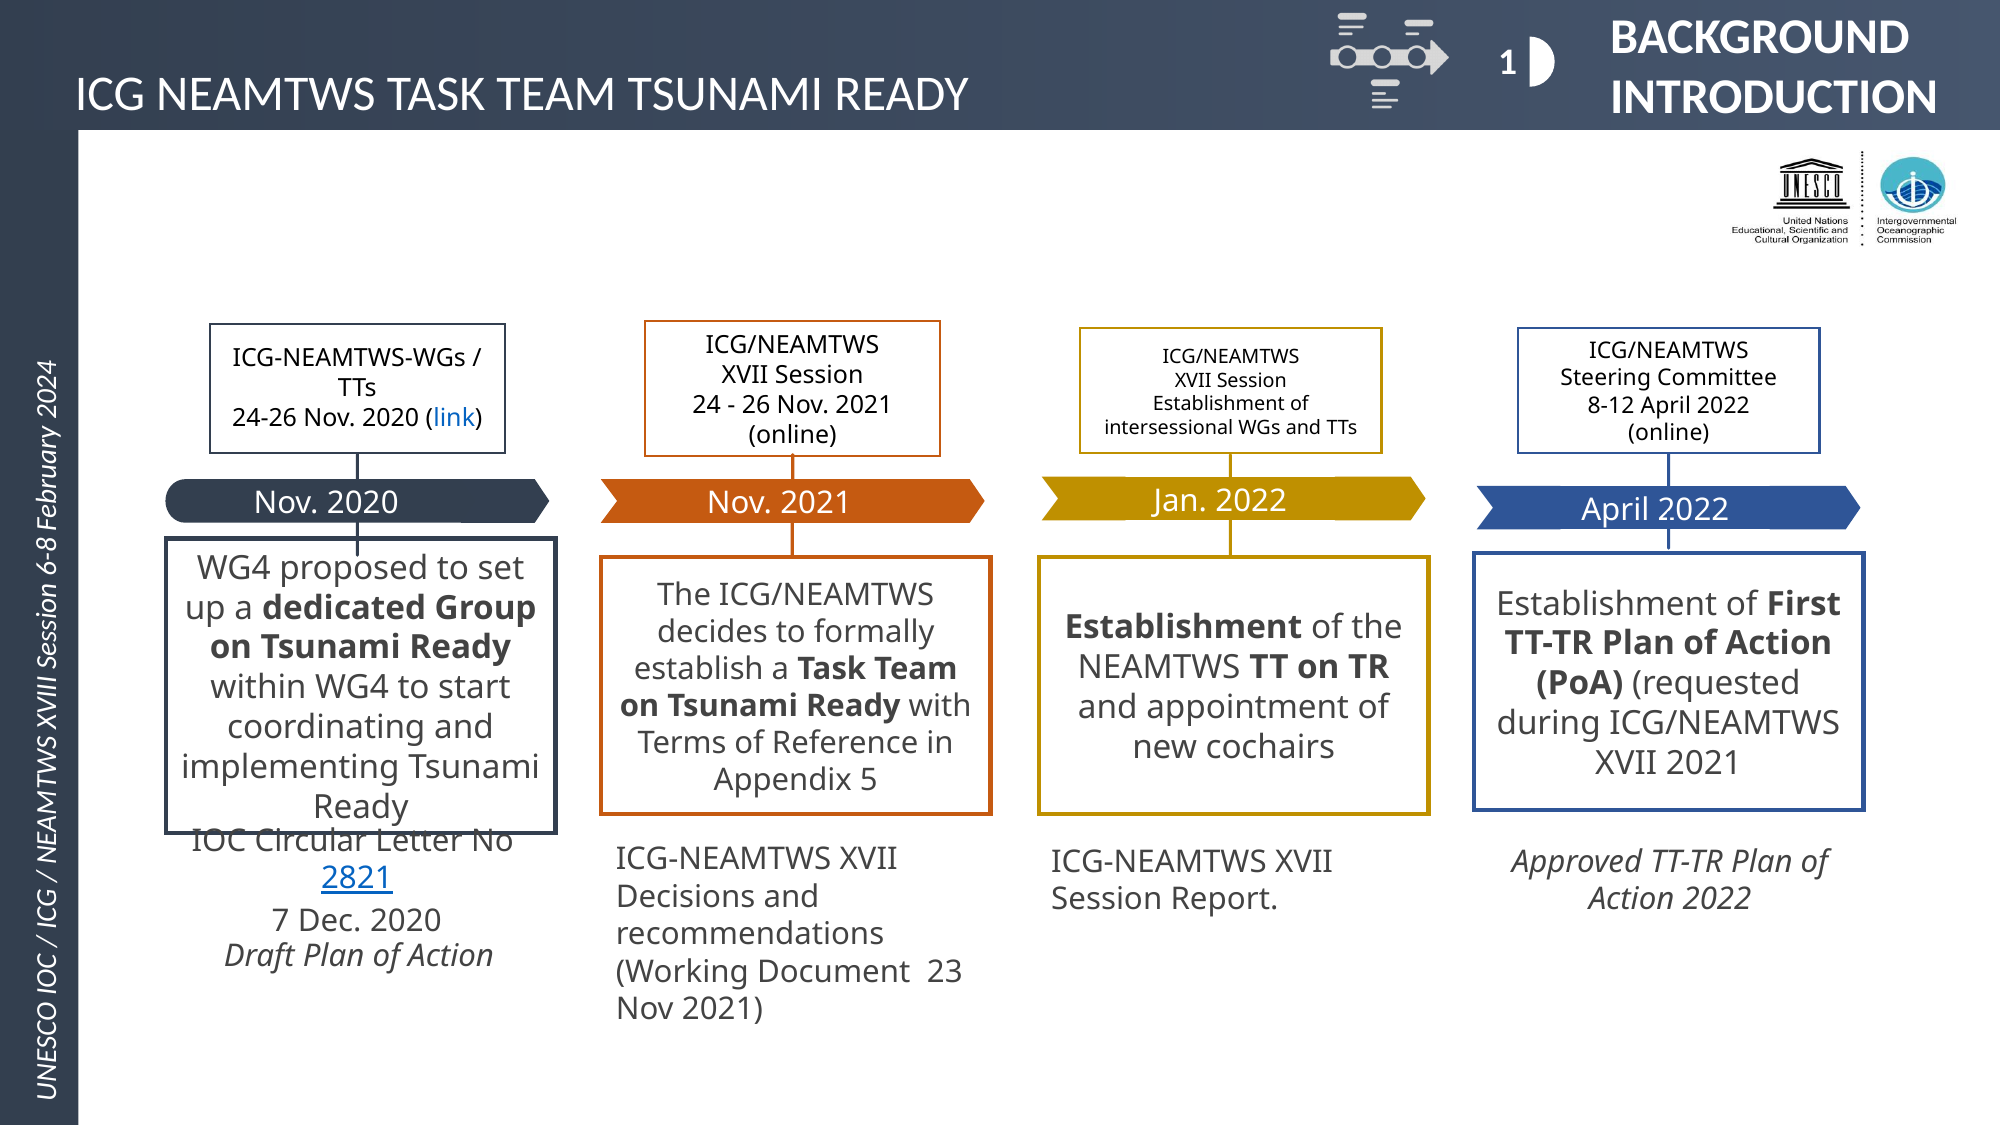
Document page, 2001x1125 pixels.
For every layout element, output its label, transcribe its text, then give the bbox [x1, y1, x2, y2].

text_box [1667, 454, 1671, 485]
text_box Approved TT-TR Plan of Action 2022 [1478, 843, 1862, 914]
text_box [1041, 476, 1426, 521]
text_box Establishment of the NEAMTWS TT on TR and appointment of new cochairs [1038, 556, 1430, 815]
text_box [1228, 454, 1232, 476]
text_box IOC Circular Letter No 2821 7 Dec. 2020 [165, 843, 549, 914]
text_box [165, 479, 550, 523]
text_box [600, 479, 985, 523]
text_box ICG-NEAMTWS-WGs / TTs 24-26 Nov. 2020 (link) [209, 323, 506, 454]
text_box ICG-NEAMTWS XVII Session Report. [1036, 843, 1420, 914]
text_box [1483, 29, 1555, 90]
text_box [355, 454, 359, 479]
text_box [790, 523, 794, 556]
text_box [791, 457, 795, 479]
picture [1318, 3, 1458, 114]
text_box [355, 523, 359, 537]
text_box BACKGROUND INTRODUCTION [1595, 0, 1985, 131]
text_box Draft Plan of Action [167, 918, 551, 989]
text_box ICG/NEAMTWS Steering Committee 8-12 April 2022 (online) [1517, 327, 1821, 454]
text_box Establishment of First TT-TR Plan of Action (PoA) (requested during ICG/NEAMTWS XVII 2021 [1473, 552, 1864, 811]
text_box The ICG/NEAMTWS decides to formally establish a Task Team on Tsunami Ready with Terms of Reference in Appendix 5 [600, 556, 992, 815]
text_box ICG/NEAMTWS XVII Session 24 - 26 Nov. 2021 (online) [644, 320, 941, 457]
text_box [1476, 485, 1861, 530]
picture [1730, 150, 1958, 247]
text_box [1228, 521, 1232, 556]
text_box WG4 proposed to set up a dedicated Group on Tsunami Ready within WG4 to start coordinating and implementing Tsunami Ready [165, 537, 557, 834]
text_box ICG/NEAMTWS XVII Session Establishment of intersessional WGs and TTs [1079, 327, 1383, 454]
text_box ICG-NEAMTWS XVII Decisions and recommendations (Working Document 23 Nov 2021) [600, 843, 984, 1021]
text_box [1667, 530, 1671, 550]
